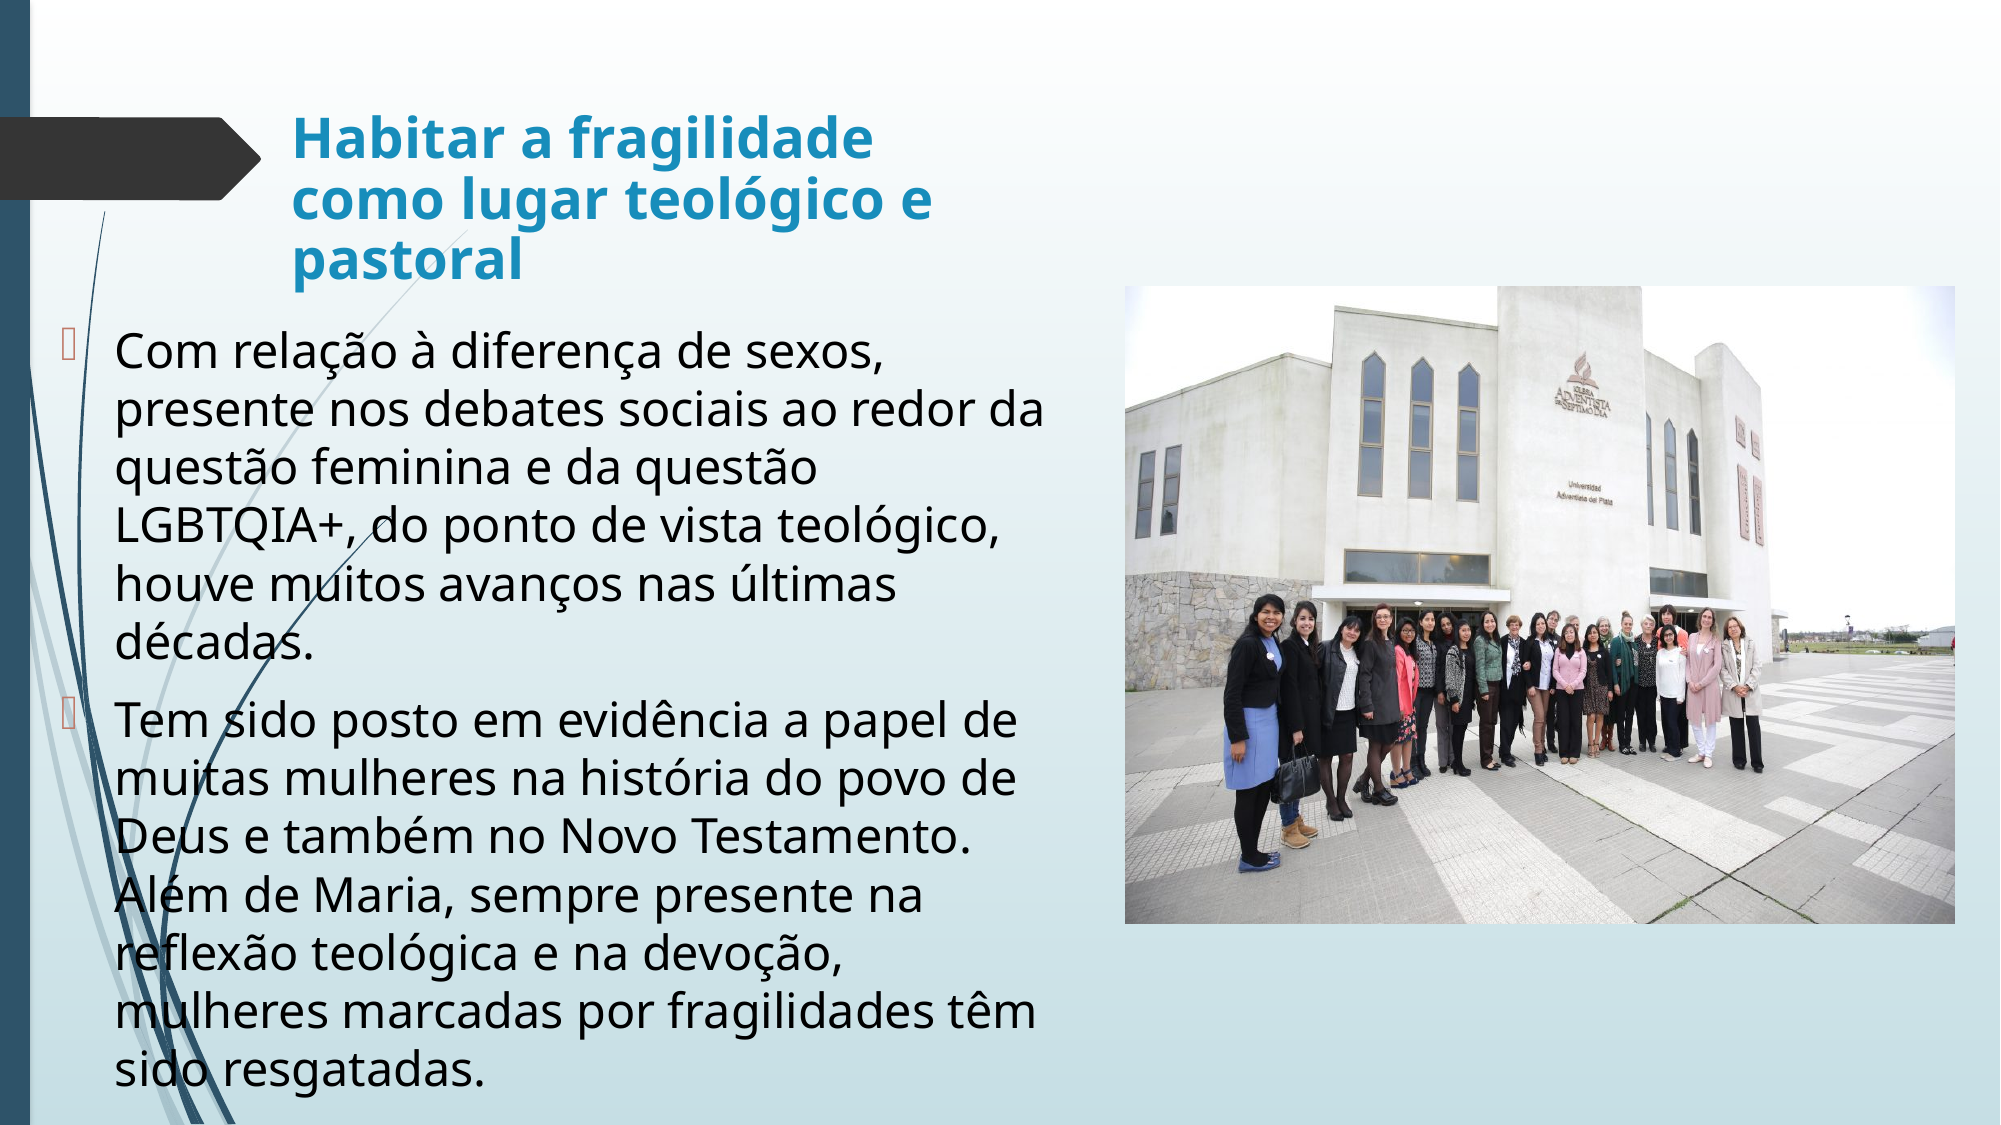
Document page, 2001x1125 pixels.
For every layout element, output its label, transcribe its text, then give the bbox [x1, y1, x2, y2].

list Com relação à diferença de sexos, presente nos debates sociais ao redor da questão feminina e da questão LGBTQIA+, do ponto de vista teológico, houve muitos avanços nas últimas décadas. Tem sido posto em evidência a papel de muitas mulheres na história do povo de Deus e também no Novo Testamento. Além de Maria, sempre presente na reflexão teológica e na devoção, mulheres marcadas por fragilidades têm sido resgatadas. [45, 312, 1069, 1105]
picture [1124, 286, 1955, 925]
title Habitar a fragilidade como lugar teológico e pastoral [276, 102, 956, 312]
